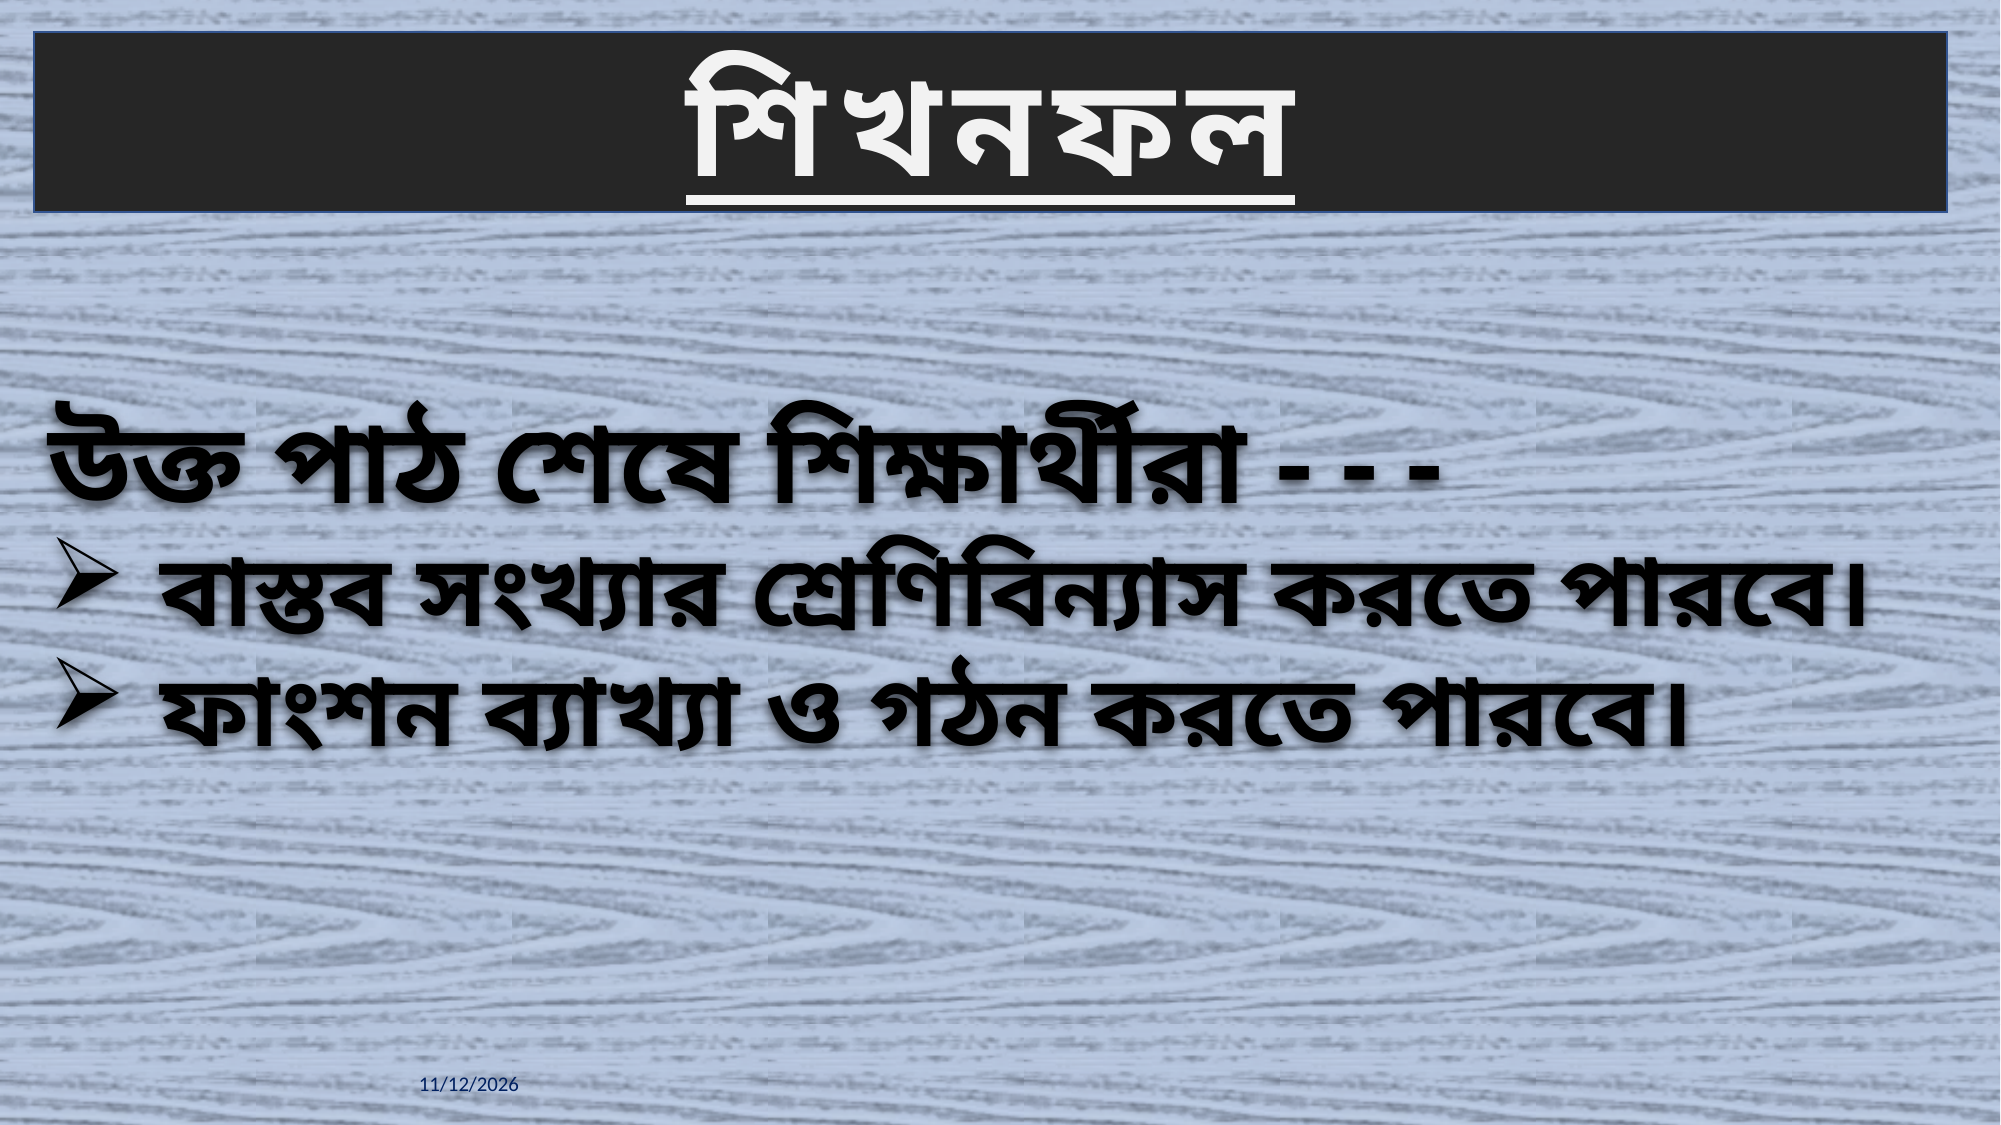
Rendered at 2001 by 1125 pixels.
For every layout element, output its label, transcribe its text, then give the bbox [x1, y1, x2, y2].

picture [0, 0, 2001, 1125]
text_box উক্ত পাঠ শেষে শিক্ষার্থীরা - - - বাস্তব সংখ্যার শ্রেণিবিন্যাস করতে পারবে। ফাংশন ব্যাখ্যা ও গঠন করতে পারবে। [33, 283, 1969, 774]
text_box 8/25/2021 [67, 1042, 534, 1103]
text_box শিখনফল [33, 31, 1948, 213]
